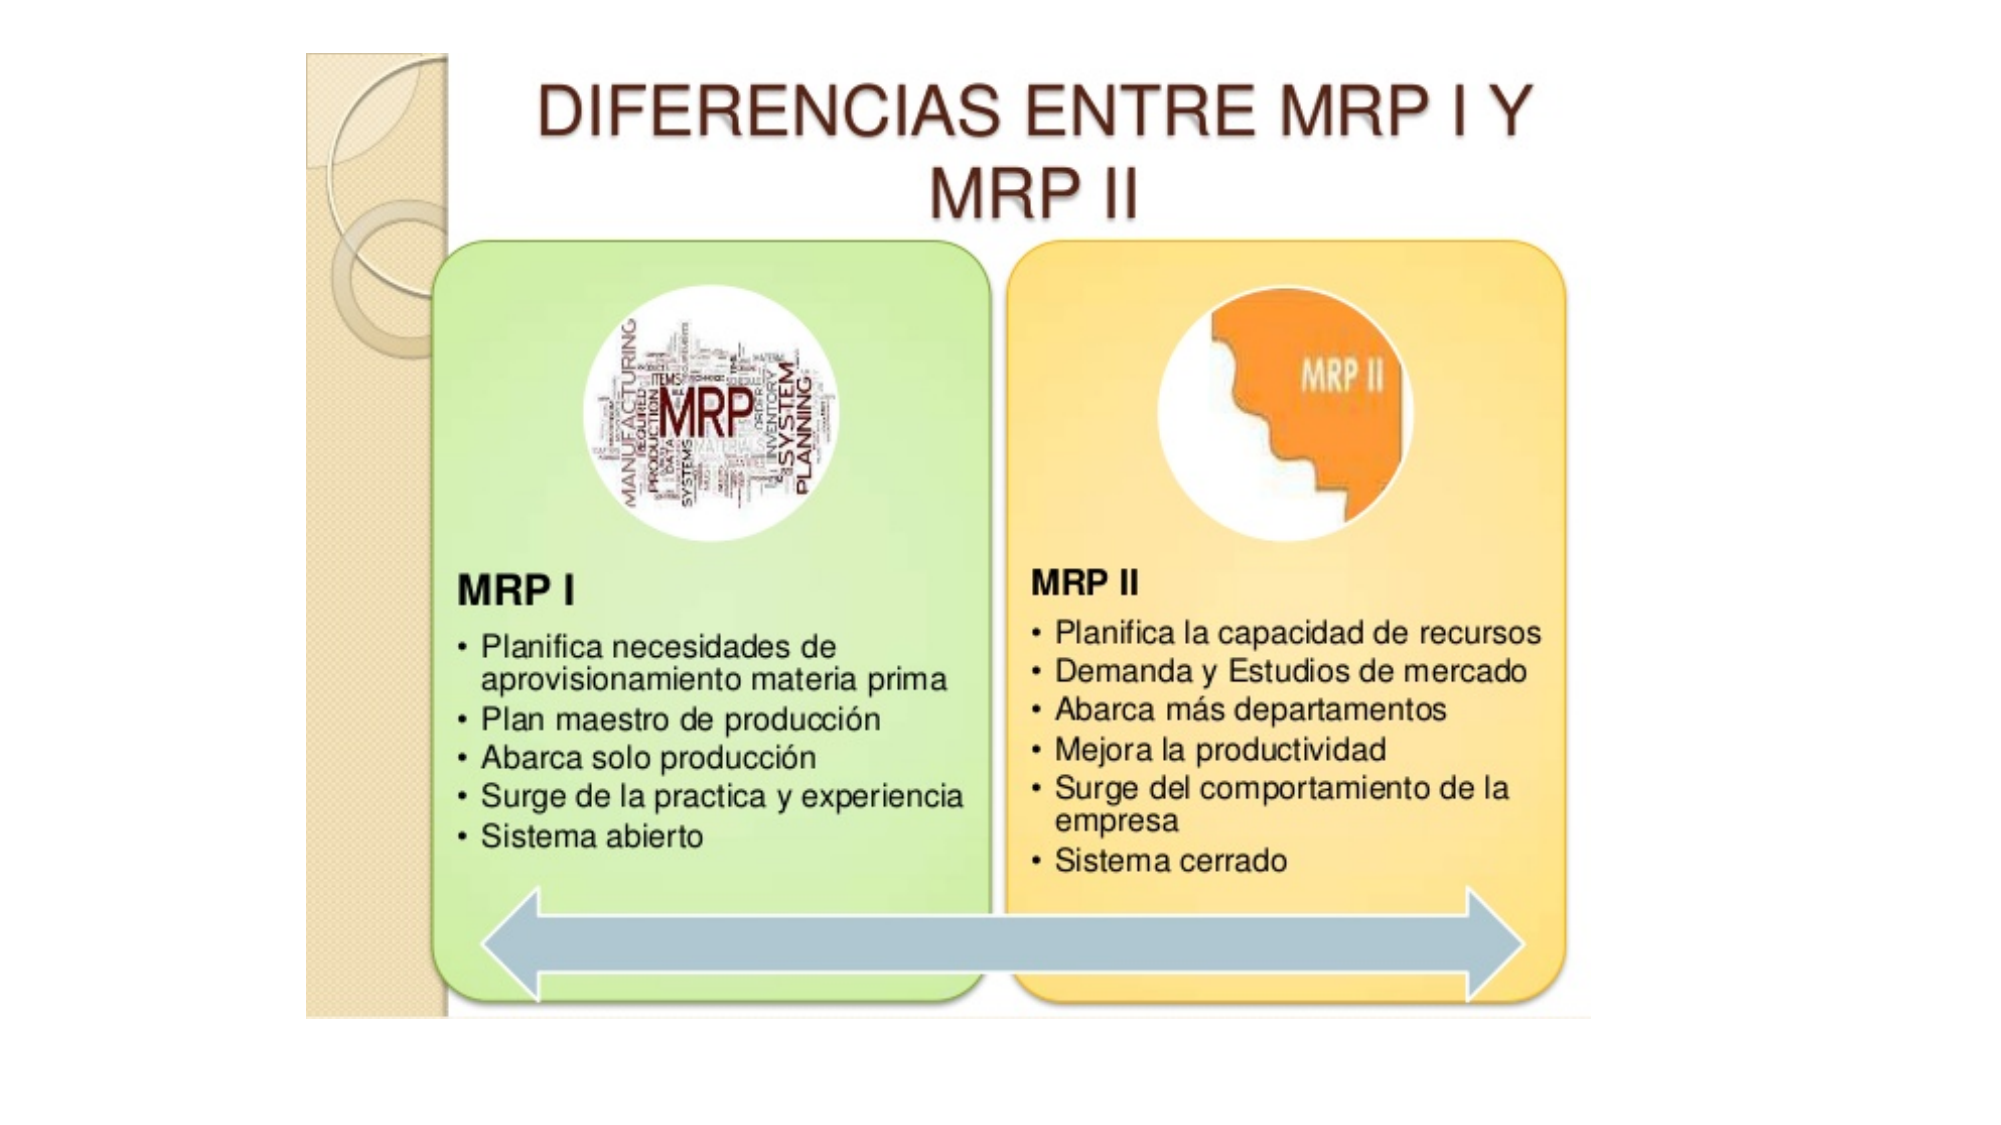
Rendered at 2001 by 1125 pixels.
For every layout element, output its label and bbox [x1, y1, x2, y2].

picture [306, 53, 1592, 1019]
